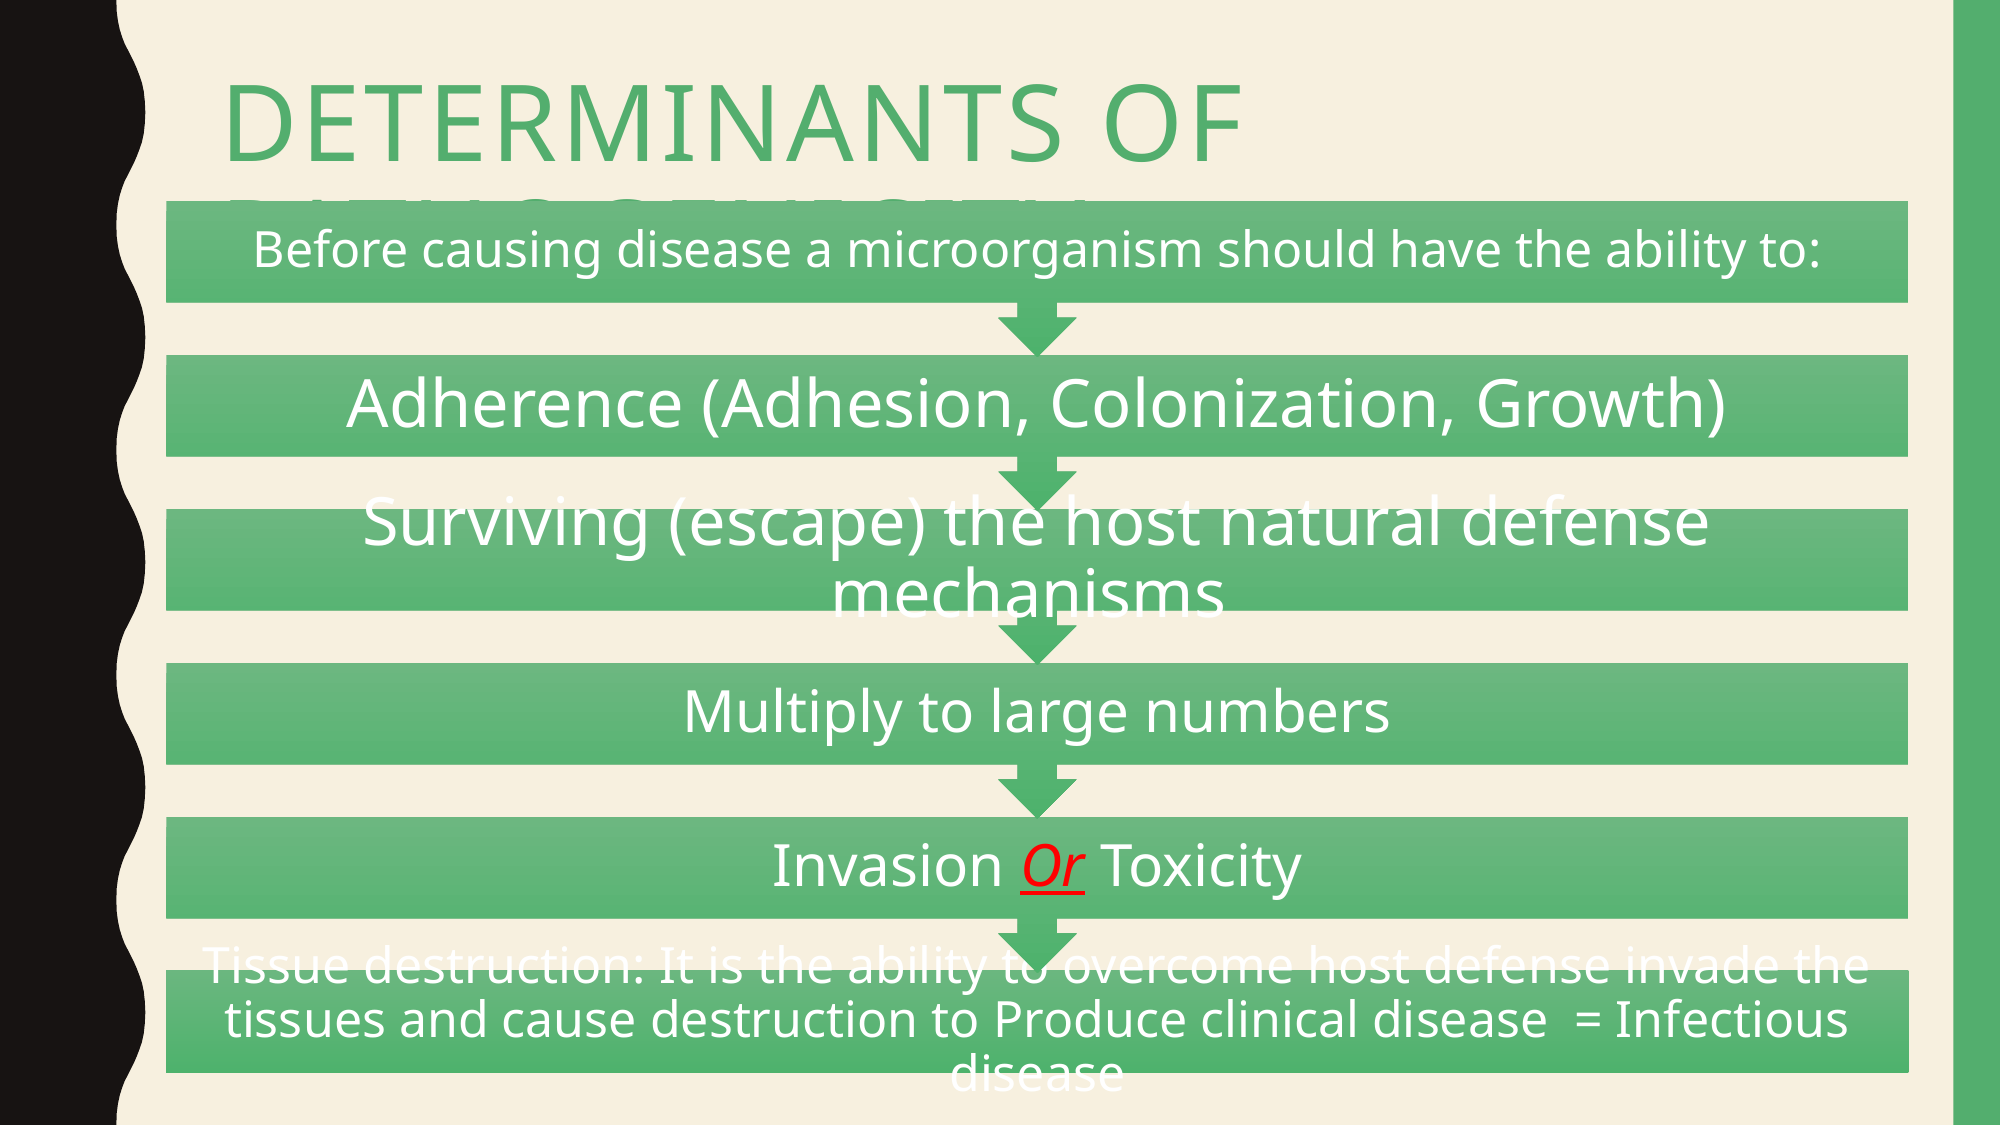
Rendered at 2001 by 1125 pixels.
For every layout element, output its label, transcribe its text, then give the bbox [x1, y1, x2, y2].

title DETERMINANTS OF PATHOGENICITY [205, 62, 1875, 200]
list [166, 200, 1909, 1073]
